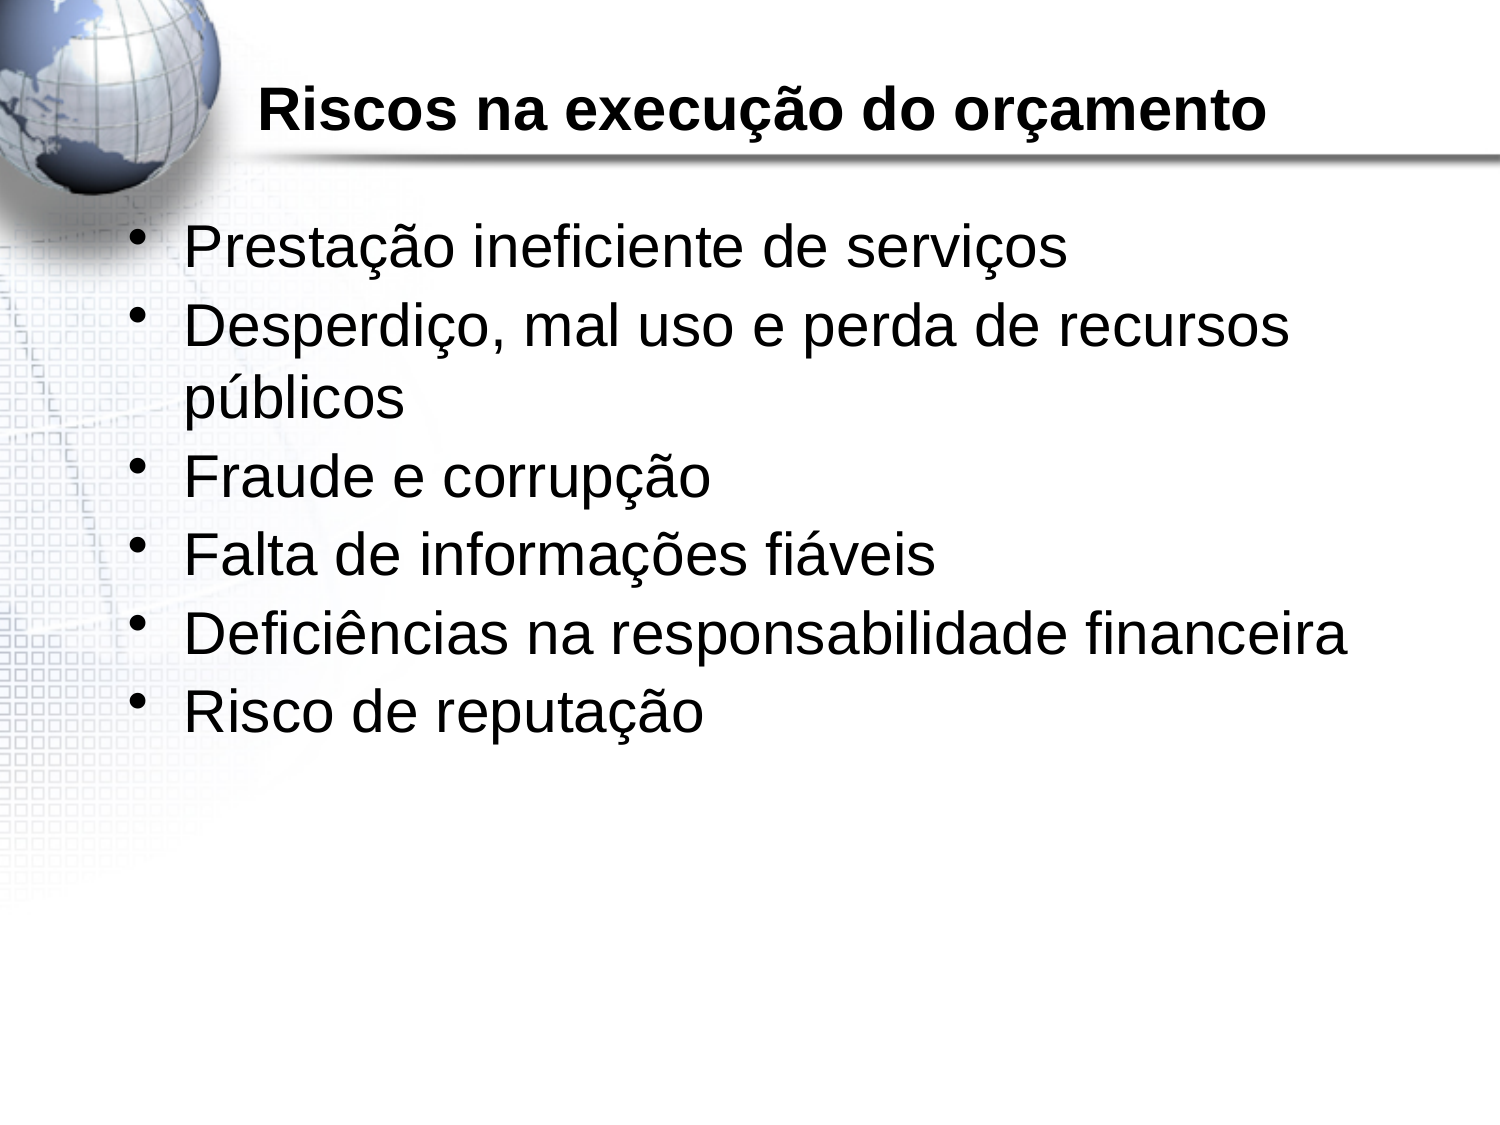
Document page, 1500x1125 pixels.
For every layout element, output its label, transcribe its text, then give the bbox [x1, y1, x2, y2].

list Prestação ineficiente de serviços Desperdiço, mal uso e perda de recursos públicos Fraude e corrupção Falta de informações fiáveis Deficiências na responsabilidade financeira Risco de reputação [112, 199, 1388, 1001]
title Riscos na execução do orçamento [241, 37, 1483, 176]
picture [0, 0, 1500, 1125]
